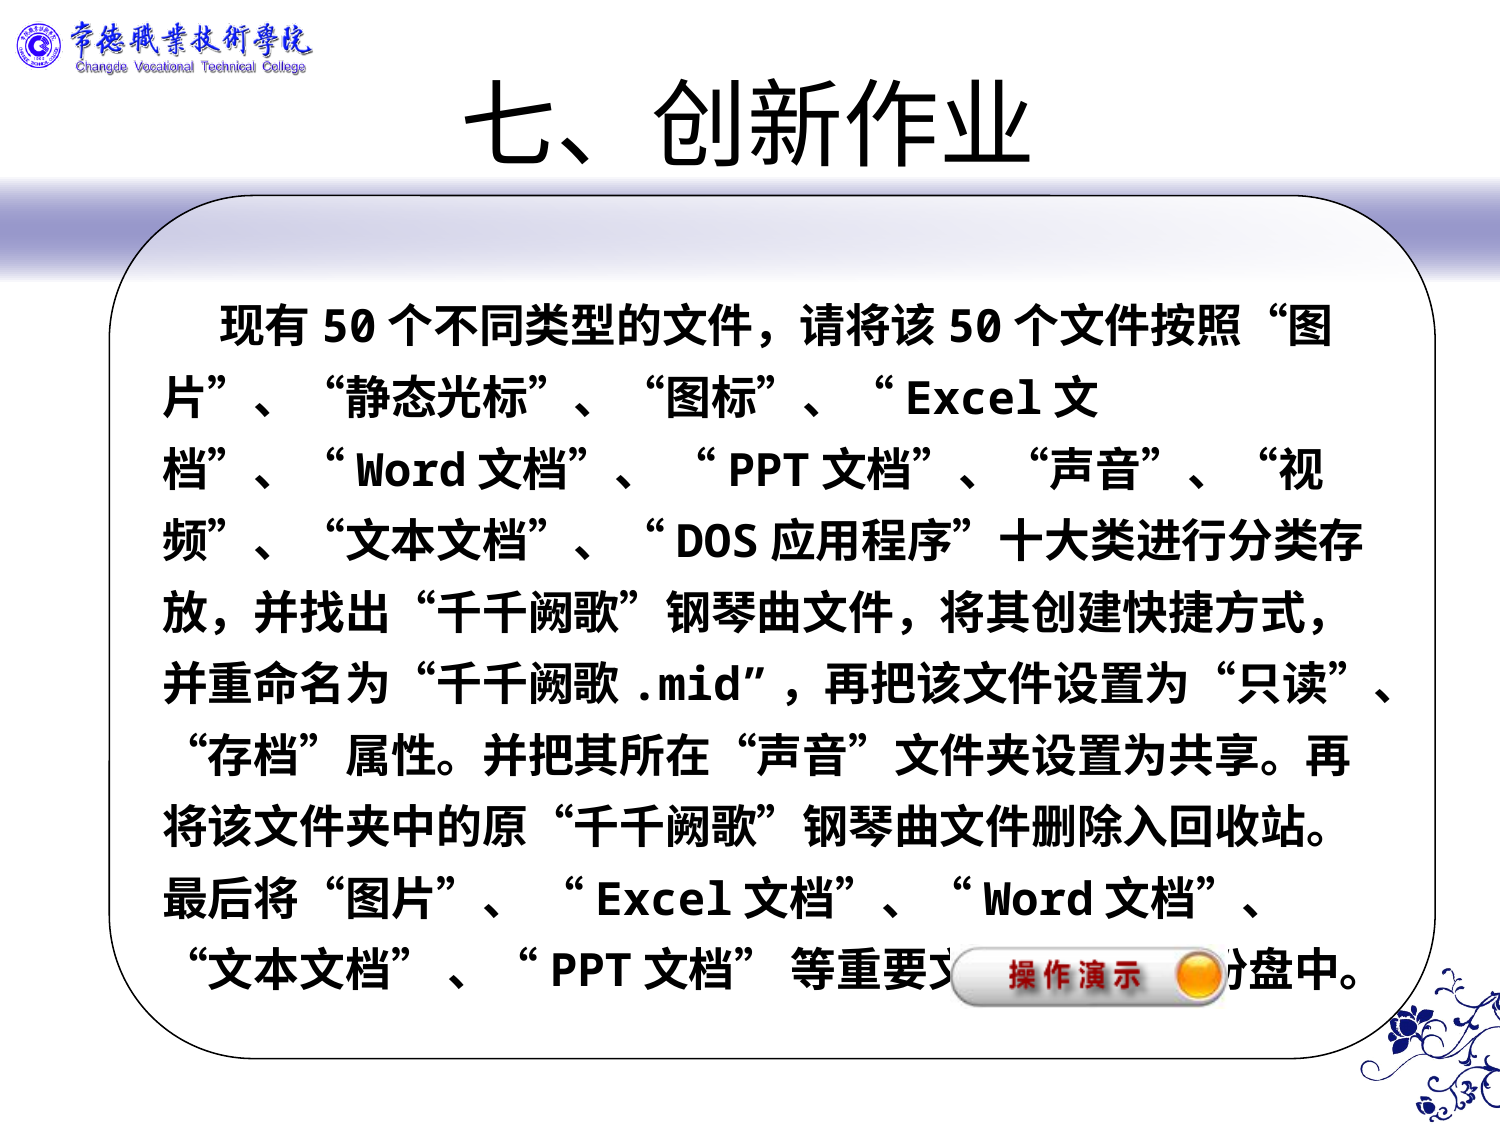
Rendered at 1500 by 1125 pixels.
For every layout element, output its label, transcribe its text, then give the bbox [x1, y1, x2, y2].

text_box [109, 292, 117, 688]
text_box [56, 913, 117, 949]
text_box [109, 769, 117, 778]
list [117, 196, 1433, 1059]
title 七、创新作业 [0, 56, 1500, 186]
picture [0, 0, 325, 56]
picture [1354, 962, 1500, 1125]
text_box [109, 905, 117, 913]
text_box [56, 734, 117, 769]
text_box [56, 870, 117, 905]
text_box [113, 949, 117, 962]
text_box [109, 860, 117, 870]
text_box [56, 824, 117, 860]
text_box [109, 724, 117, 734]
text_box [56, 688, 117, 724]
text_box [109, 813, 117, 824]
text_box [56, 778, 117, 813]
picture [950, 943, 1228, 1009]
text_box 现有50个不同类型的文件，请将该50个文件按照“图片”、“静态光标”、“图标”、“Excel文档”、“Word文档”、 “PPT文档”、“声音”、“视频”、“文本文档”、“DOS应用程序”十大类进行分类存放，并找出“千千阙歌”钢琴曲文件，将其创建快捷方式，并重命名为“千千阙歌.mid”，再把该文件设置为“只读”、“存档”属性。并把其所在“声音”文件夹设置为共享。再将该文件夹中的原“千千阙歌”钢琴曲文件删除入回收站。最后将“图片”、 “Excel文档”、“Word文档”、 “文本文档” 、“PPT文档” 等重要文件备份至备份盘中。 [147, 267, 1400, 1003]
